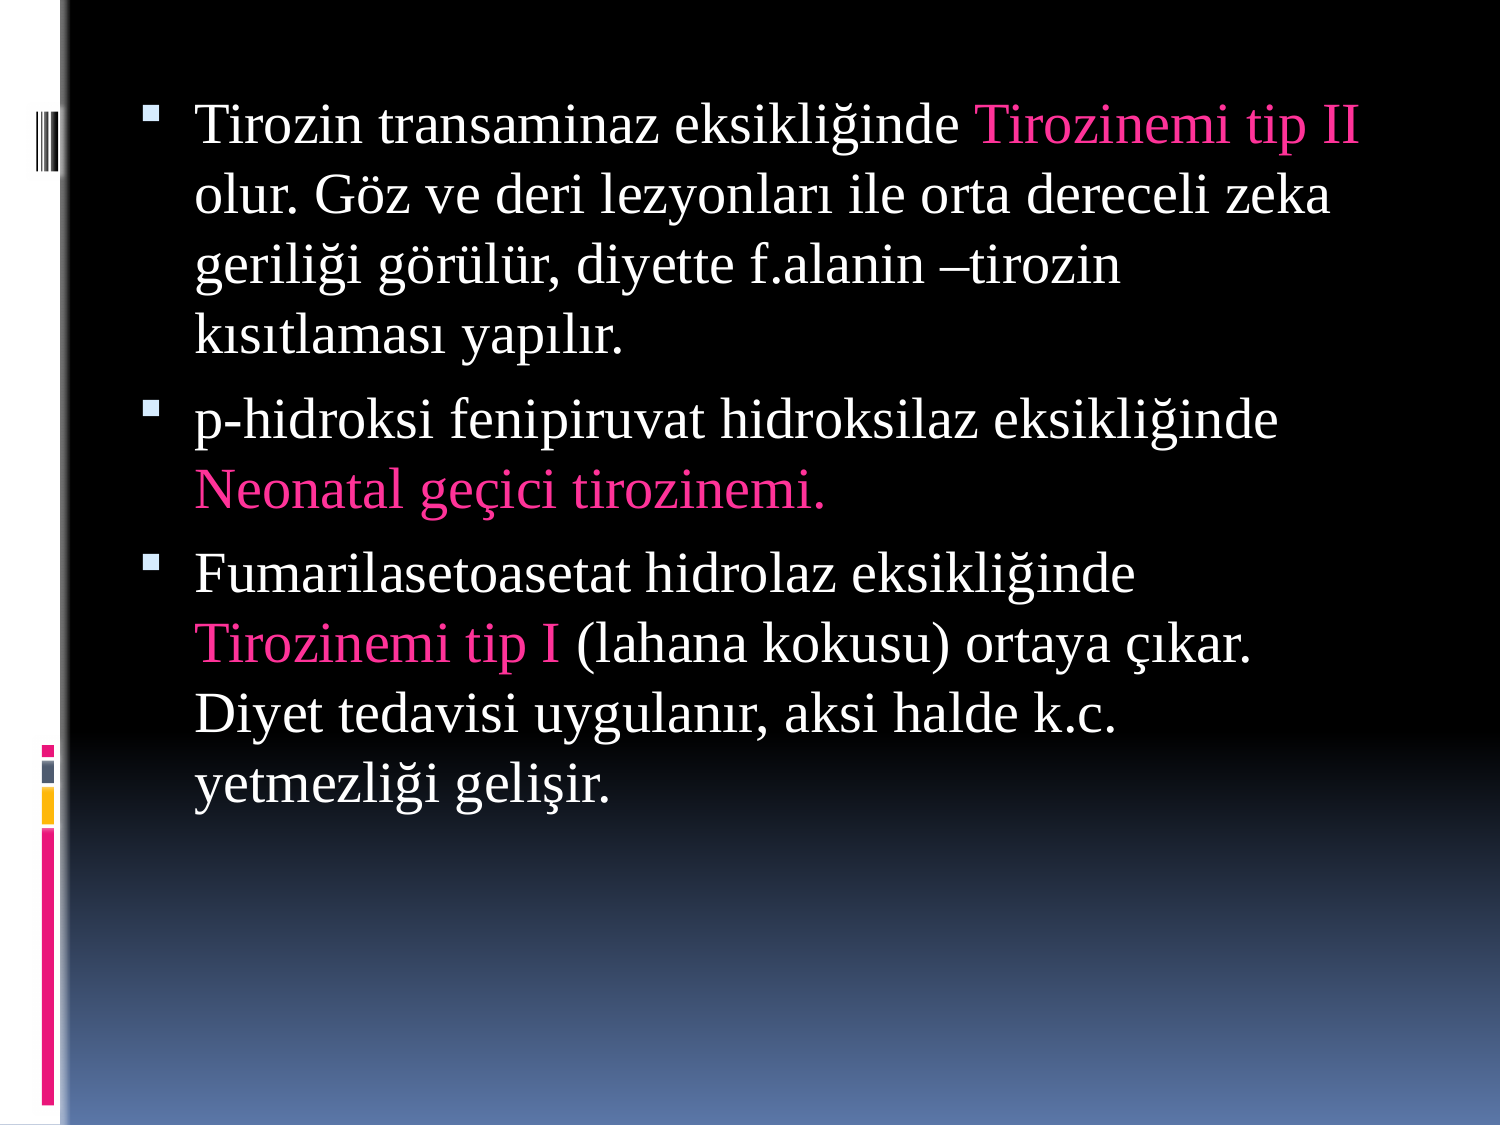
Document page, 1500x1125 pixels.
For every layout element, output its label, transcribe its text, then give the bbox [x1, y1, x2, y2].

list Tirozin transaminaz eksikliğinde Tirozinemi tip II olur. Göz ve deri lezyonları ile orta dereceli zeka geriliği görülür, diyette f.alanin –tirozin kısıtlaması yapılır. p-hidroksi fenipiruvat hidroksilaz eksikliğinde Neonatal geçici tirozinemi. Fumarilasetoasetat hidrolaz eksikliğinde Tirozinemi tip I (lahana kokusu) ortaya çıkar. Diyet tedavisi uygulanır, aksi halde k.c. yetmezliği gelişir. [112, 78, 1388, 847]
